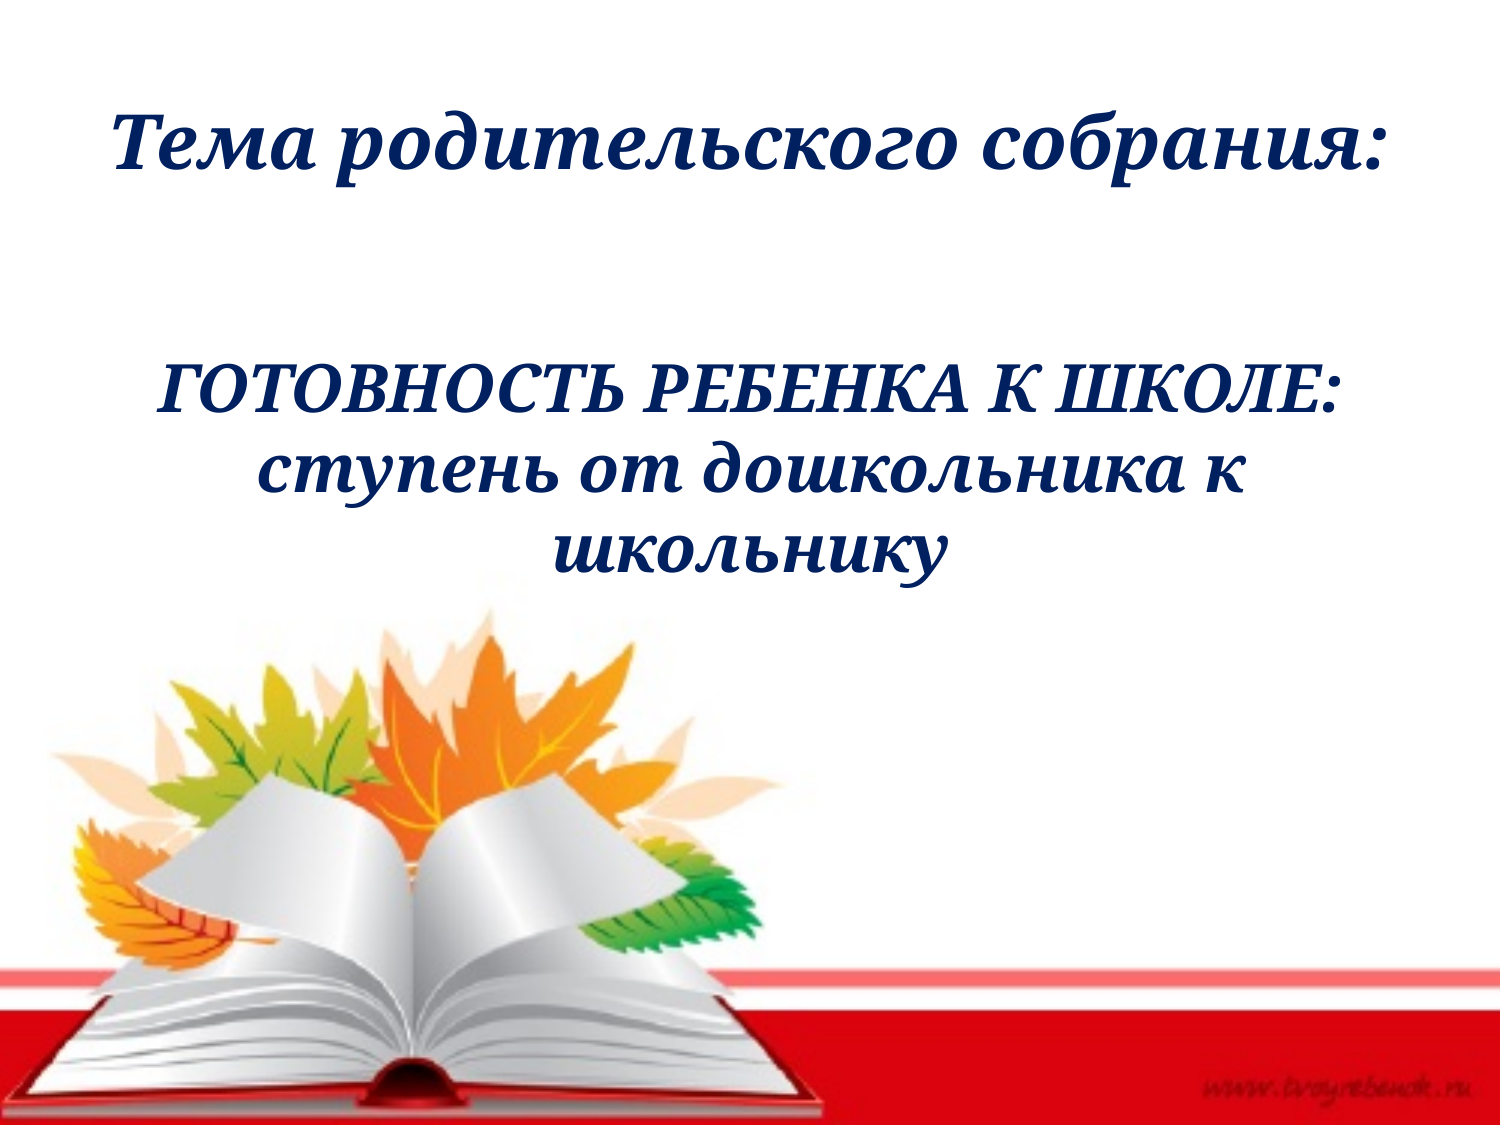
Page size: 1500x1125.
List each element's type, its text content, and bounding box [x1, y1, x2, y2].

list ГОТОВНОСТЬ РЕБЕНКА К ШКОЛЕ: ступень от дошкольника к школьнику [76, 338, 1427, 1081]
title Тема родительского собрания: [75, 45, 1425, 233]
picture [0, 0, 1500, 1125]
